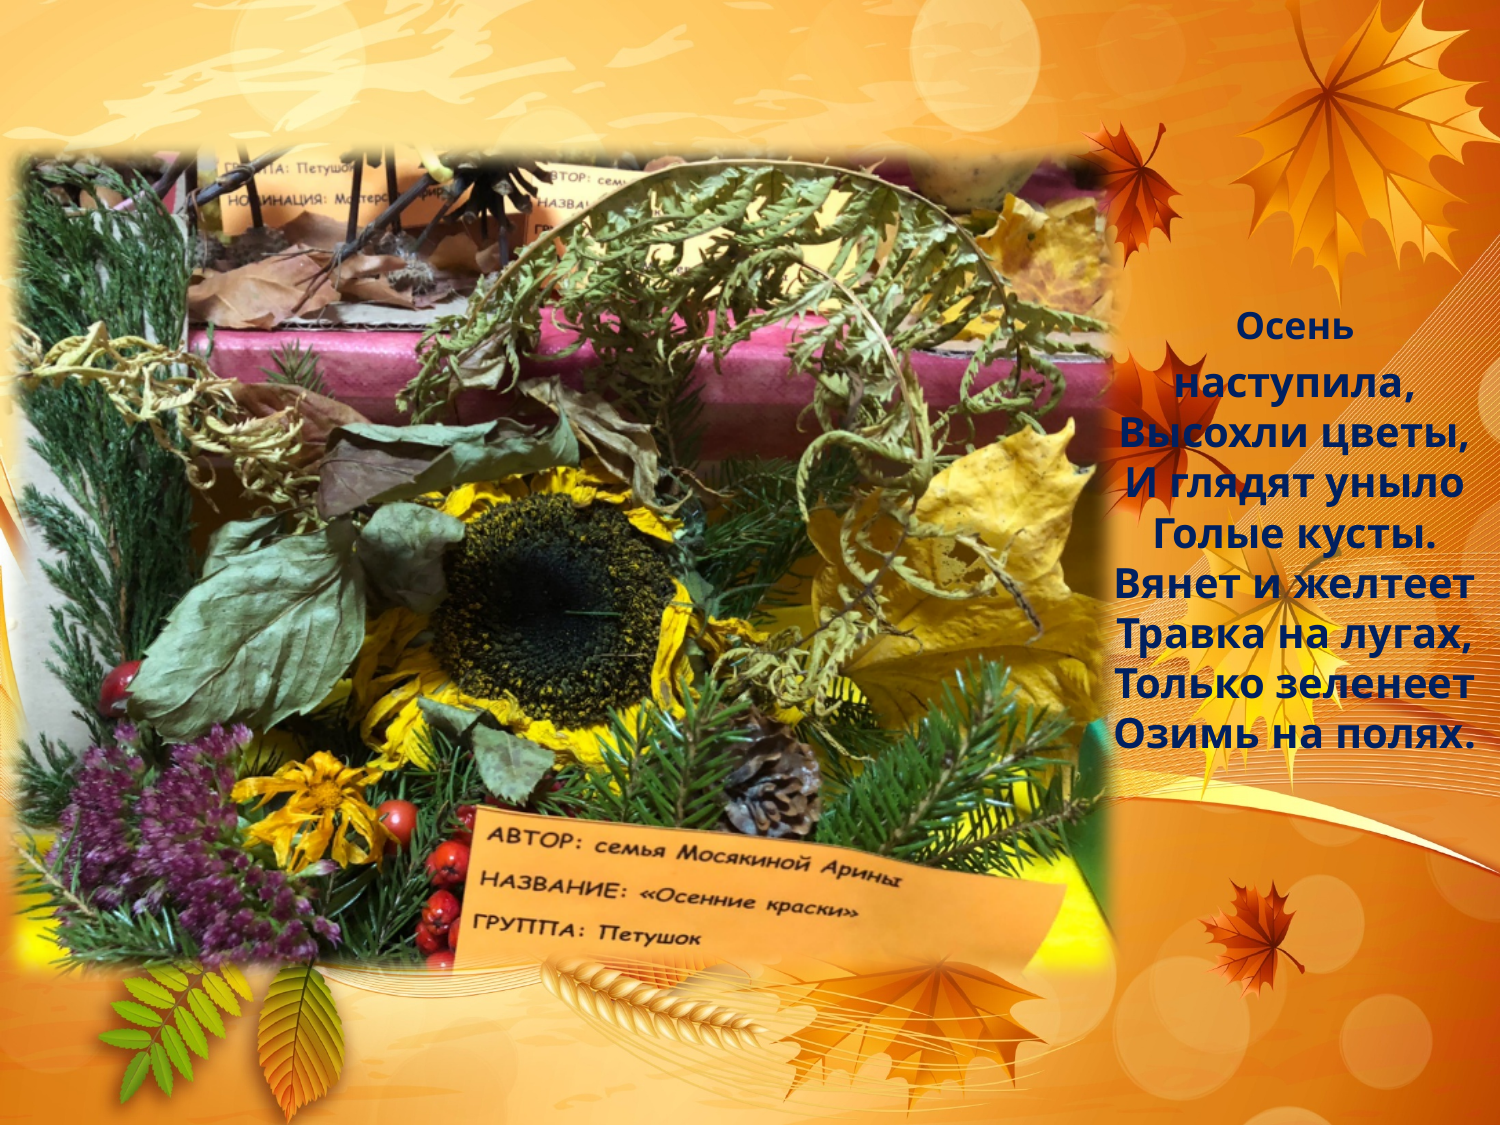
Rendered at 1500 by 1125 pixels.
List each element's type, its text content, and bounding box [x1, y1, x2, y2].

picture [0, 0, 1500, 1125]
title Осень наступила, Высохли цветы, И глядят уныло Голые кусты. Вянет и желтеет Травка на лугах, Только зеленеет Озимь на полях. [1089, 46, 1500, 966]
